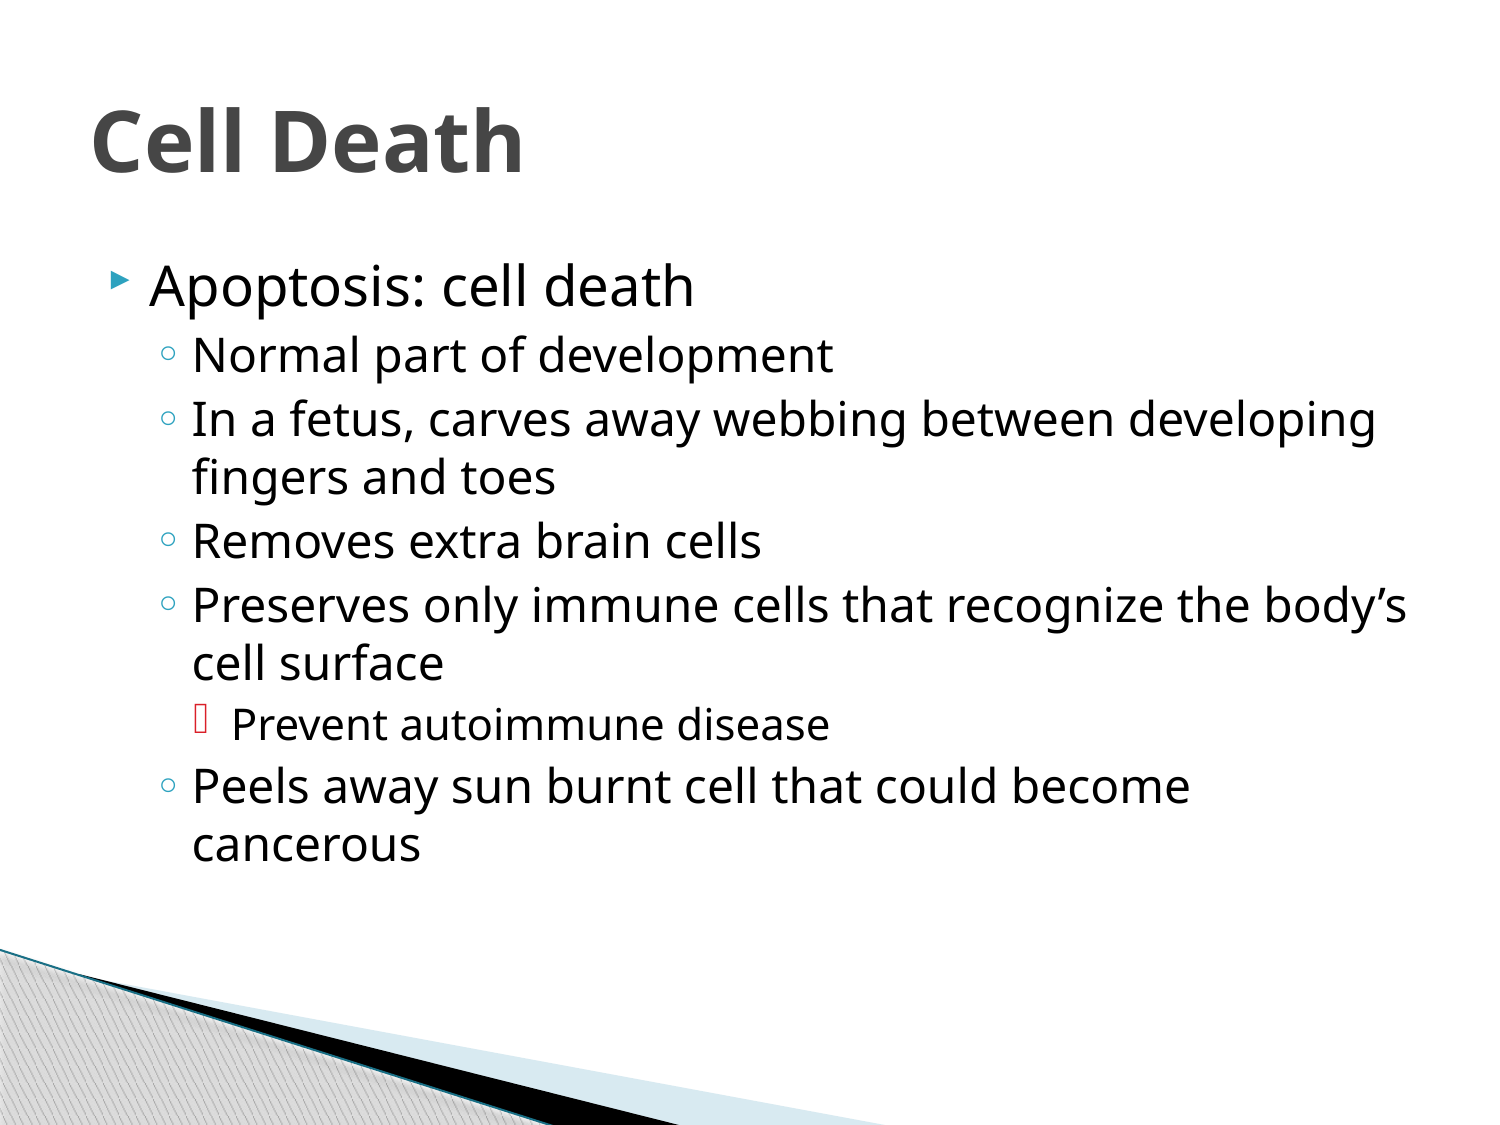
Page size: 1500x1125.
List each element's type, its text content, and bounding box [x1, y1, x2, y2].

title Cell Death [75, 45, 1425, 233]
list Apoptosis: cell death Normal part of development In a fetus, carves away webbing between developing fingers and toes Removes extra brain cells Preserves only immune cells that recognize the body’s cell surface Prevent autoimmune disease Peels away sun burnt cell that could become cancerous [75, 243, 1425, 986]
